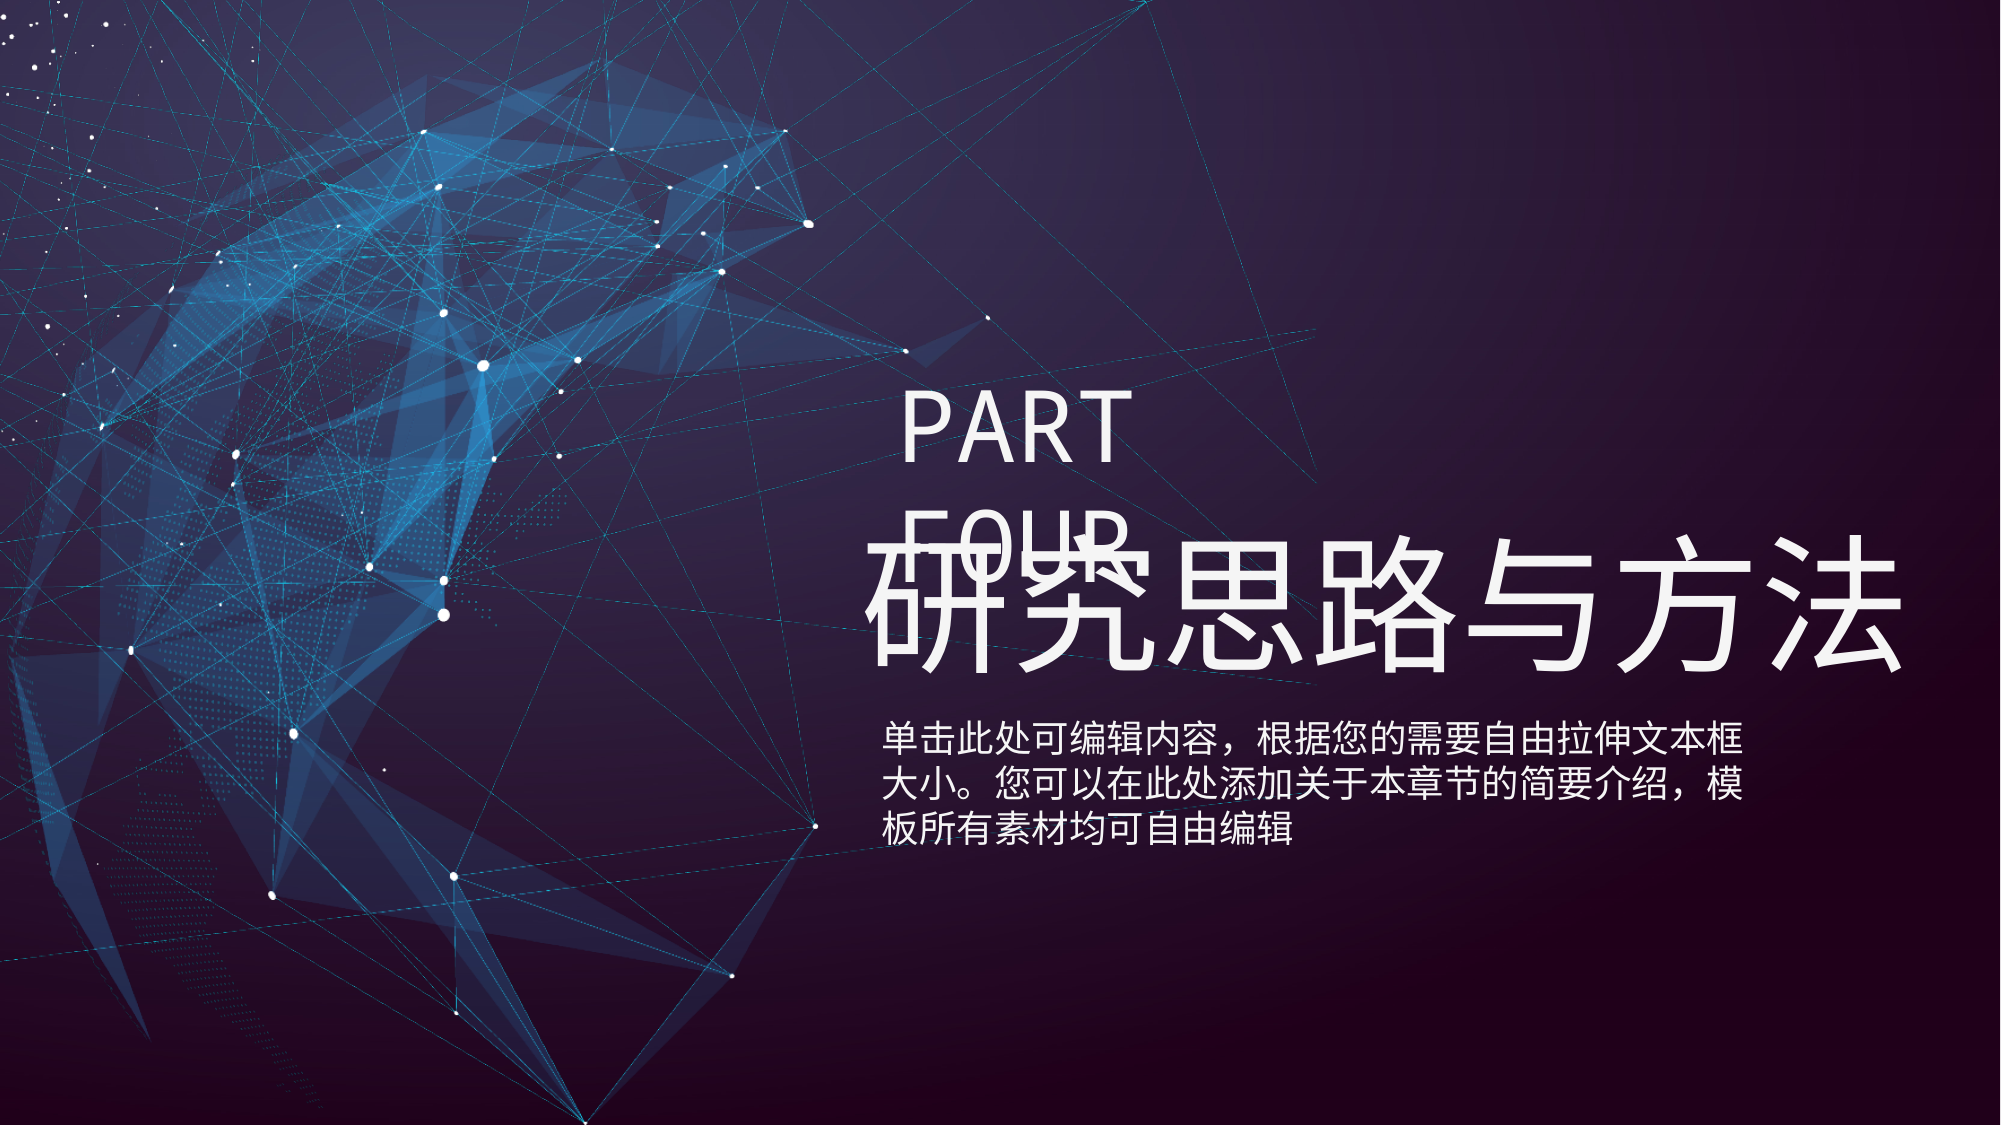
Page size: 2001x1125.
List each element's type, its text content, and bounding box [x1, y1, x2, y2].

text_box 单击此处可编辑内容，根据您的需要自由拉伸文本框大小。您可以在此处添加关于本章节的简要介绍，模板所有素材均可自由编辑 [1613, 714, 1760, 850]
text_box 研究思路与方法 [1613, 504, 1935, 700]
picture [0, 0, 2001, 1125]
